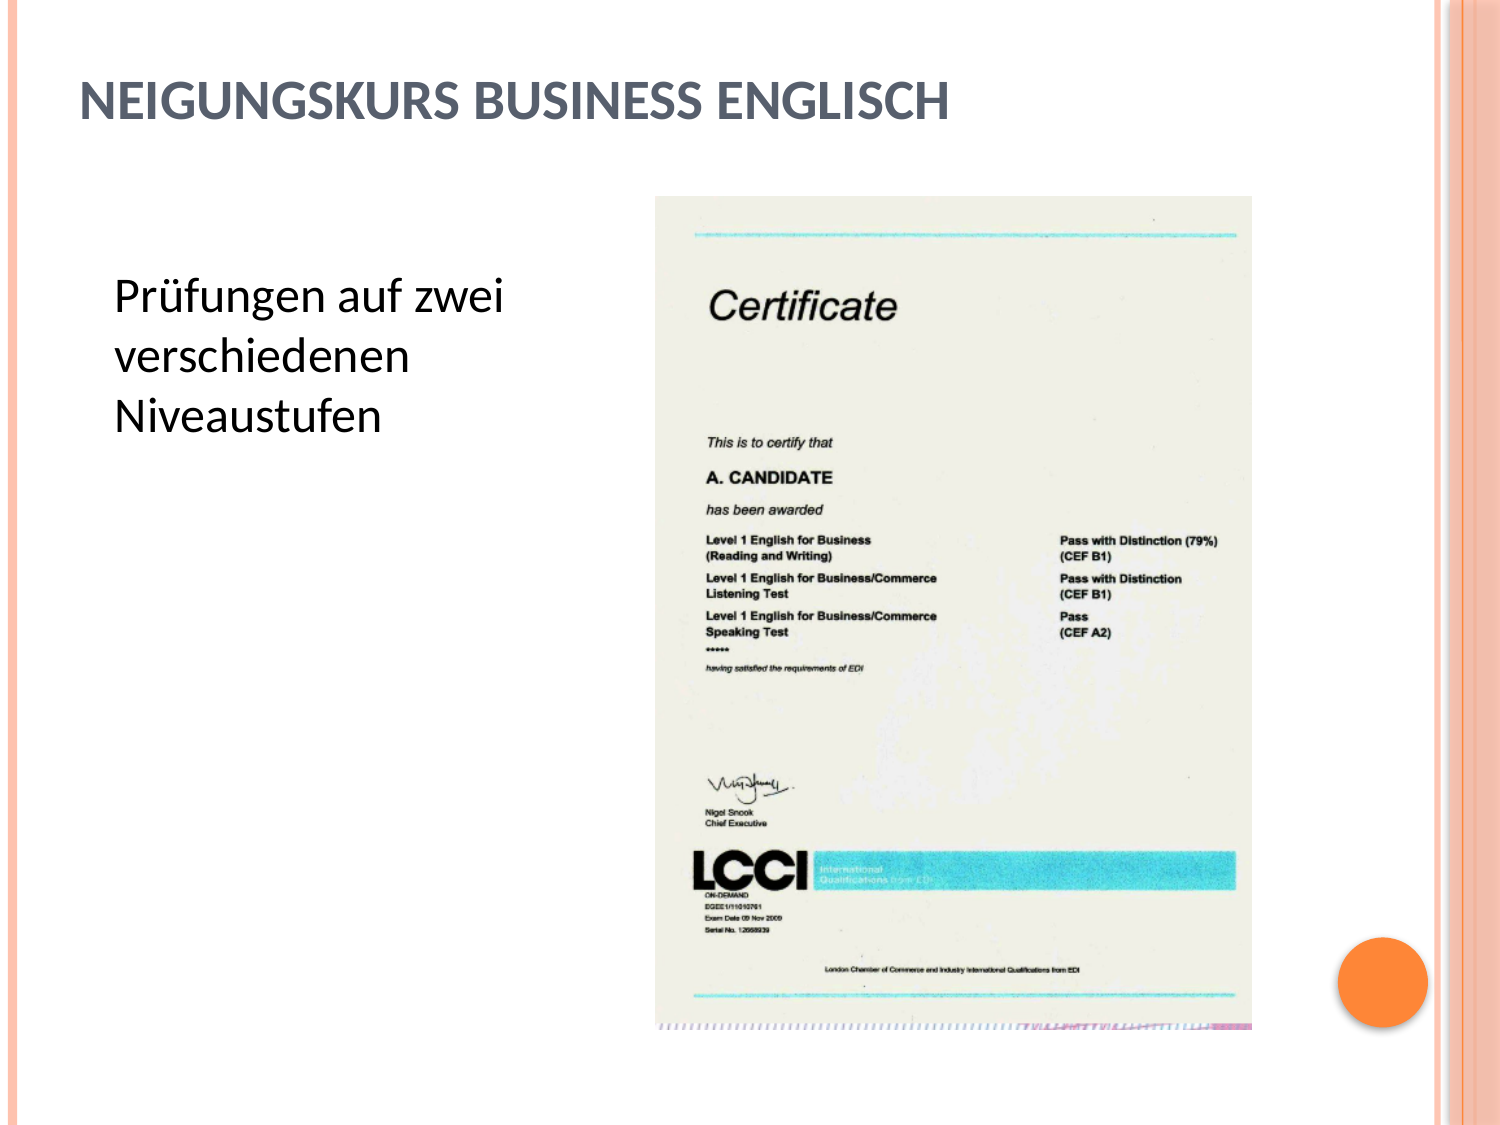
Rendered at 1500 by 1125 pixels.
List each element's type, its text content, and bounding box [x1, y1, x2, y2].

list Prüfungen auf zwei verschiedenen Niveaustufen [100, 255, 649, 551]
title Neigungskurs Business Englisch [64, 54, 1290, 139]
picture [654, 195, 1252, 1030]
